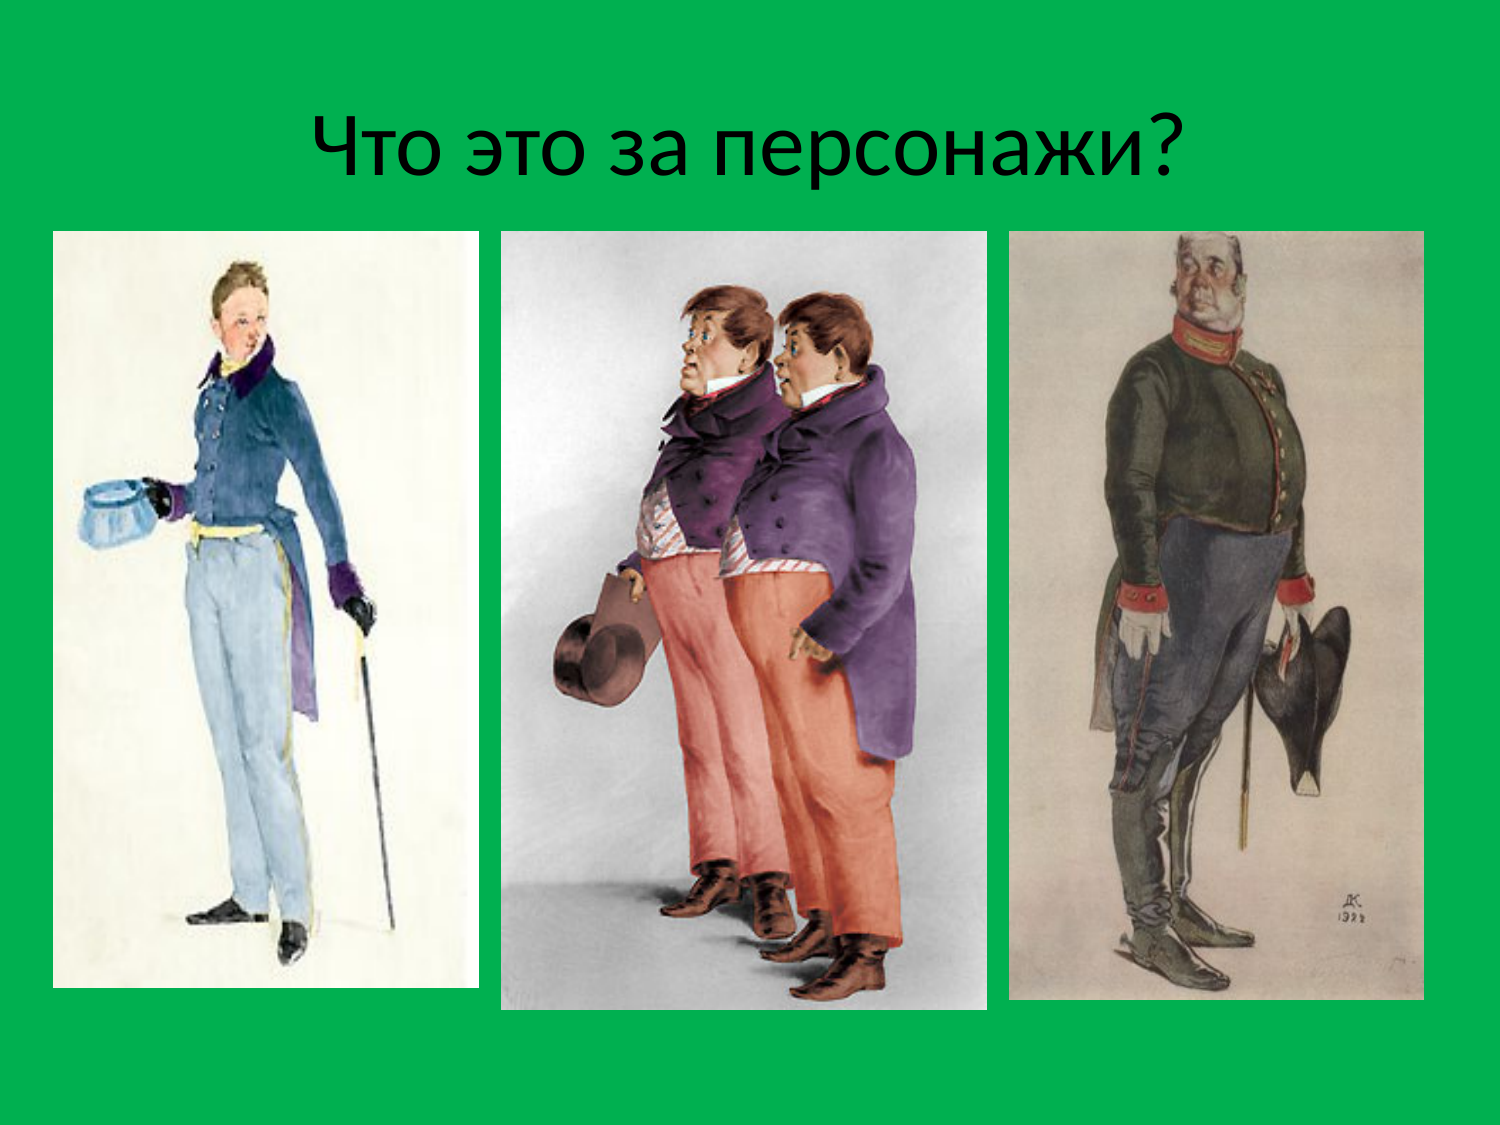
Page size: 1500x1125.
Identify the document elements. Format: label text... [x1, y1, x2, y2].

picture [1009, 231, 1424, 1000]
title Что это за персонажи? [75, 45, 1425, 233]
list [501, 231, 987, 1010]
picture [52, 231, 479, 988]
